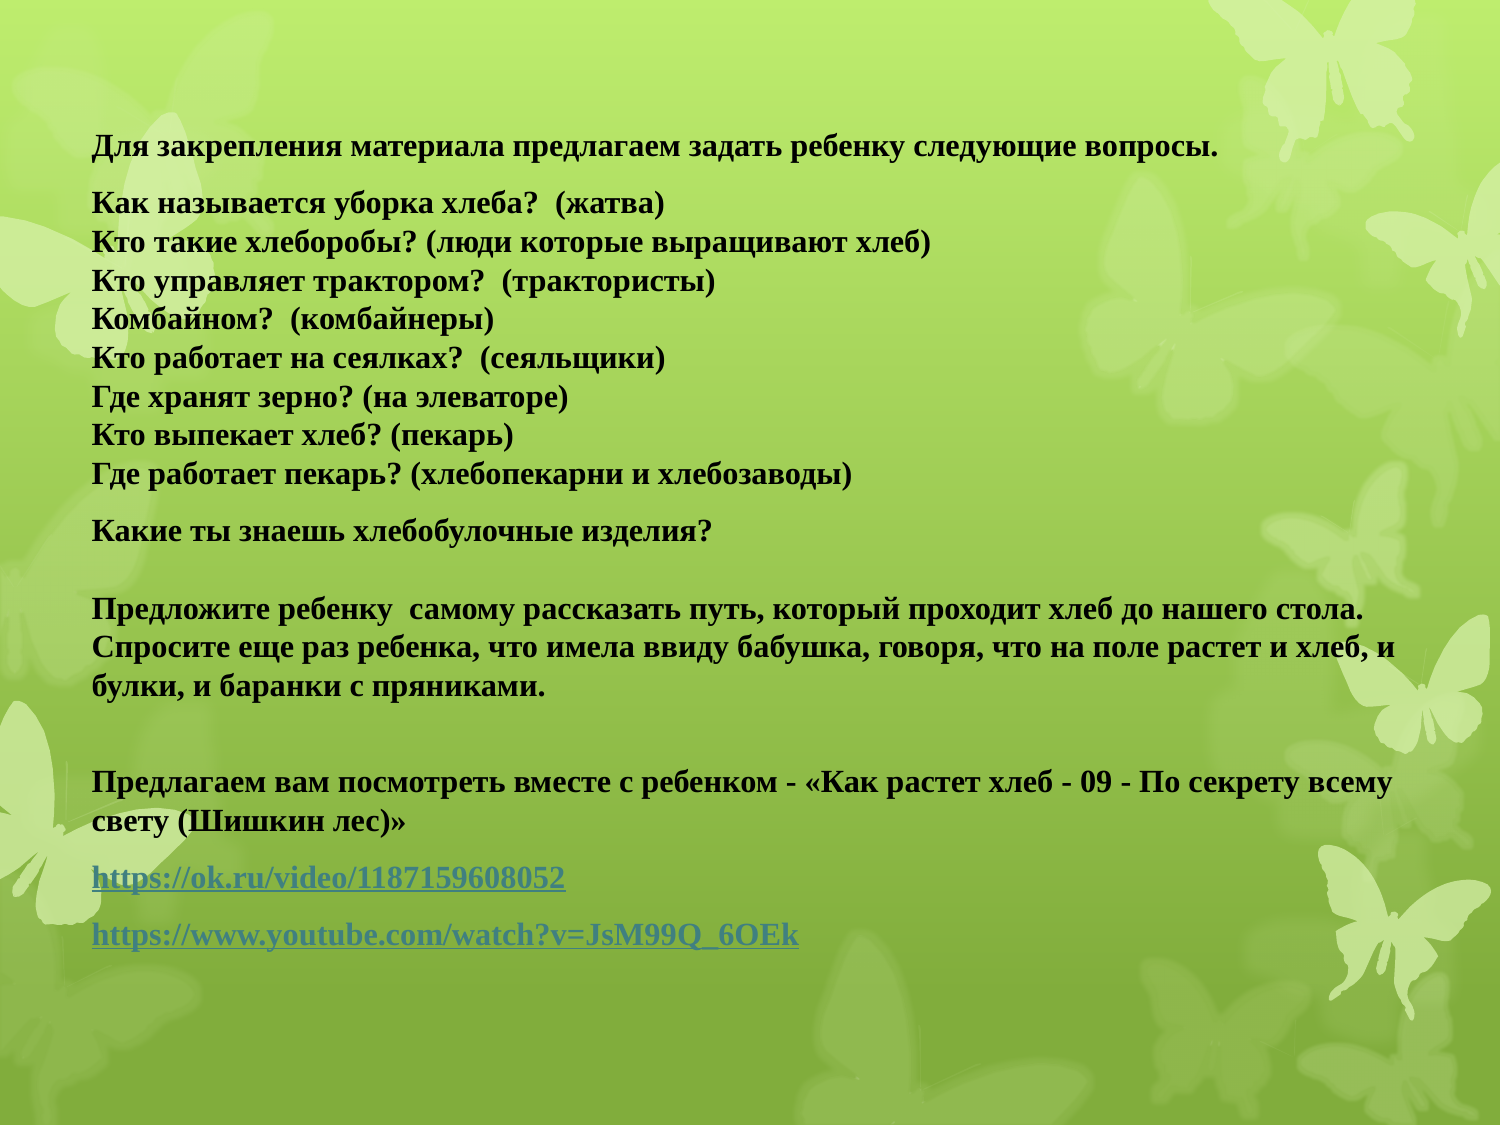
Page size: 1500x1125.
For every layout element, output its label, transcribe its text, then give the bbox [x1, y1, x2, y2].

list Для закрепления материала предлагаем задать ребенку следующие вопросы. Как называется уборка хлеба? (жатва) Кто такие хлеборобы? (люди которые выращивают хлеб) Кто управляет трактором? (трактористы) Комбайном? (комбайнеры) Кто работает на сеялках? (сеяльщики) Где хранят зерно? (на элеваторе) Кто выпекает хлеб? (пекарь) Где работает пекарь? (хлебопекарни и хлебозаводы) Какие ты знаешь хлебобулочные изделия? Предложите ребенку самому рассказать путь, который проходит хлеб до нашего стола. Спросите еще раз ребенка, что имела ввиду бабушка, говоря, что на поле растет и хлеб, и булки, и баранки с пряниками. Предлагаем вам посмотреть вместе с ребенком - «Как растет хлеб - 09 - По секрету всему свету (Шишкин лес)» https://ok.ru/video/1187159608052 https://www.youtube.com/watch?v=JsM99Q_6OEk [76, 78, 1447, 965]
